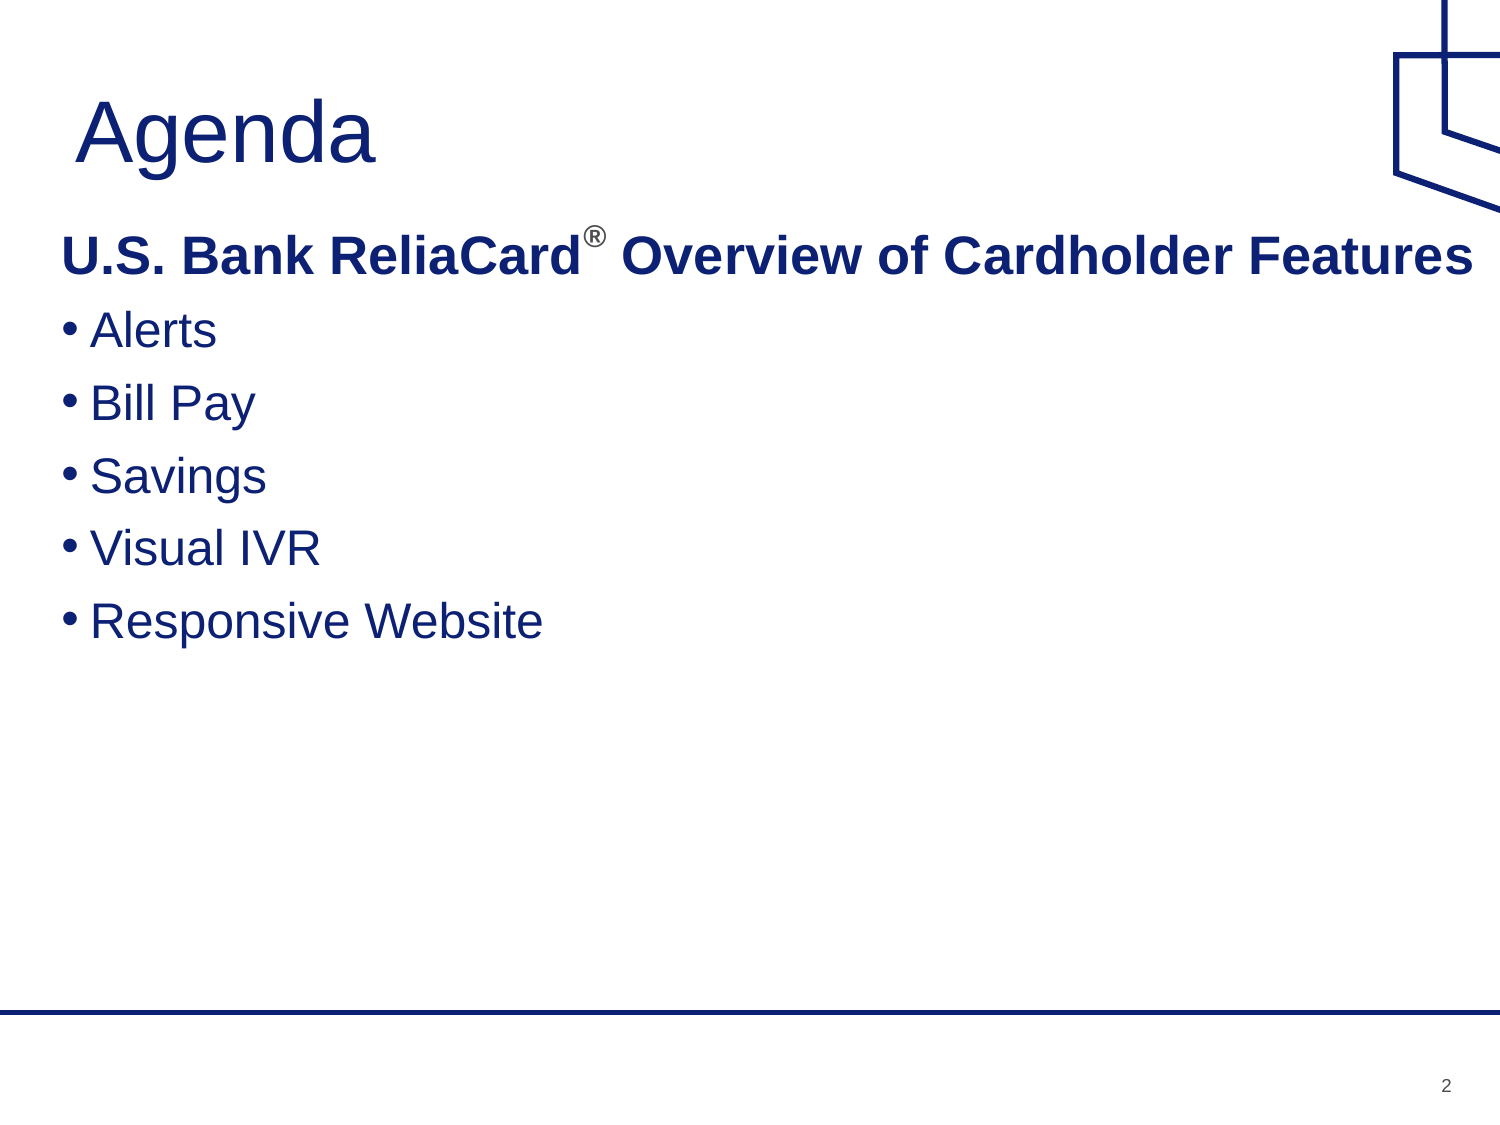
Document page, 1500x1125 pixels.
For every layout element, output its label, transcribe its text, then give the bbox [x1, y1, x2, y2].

list U.S. Bank ReliaCard® Overview of Cardholder Features Alerts Bill Pay Savings Visual IVR Responsive Website [52, 208, 1500, 951]
title Agenda [75, 37, 1380, 180]
